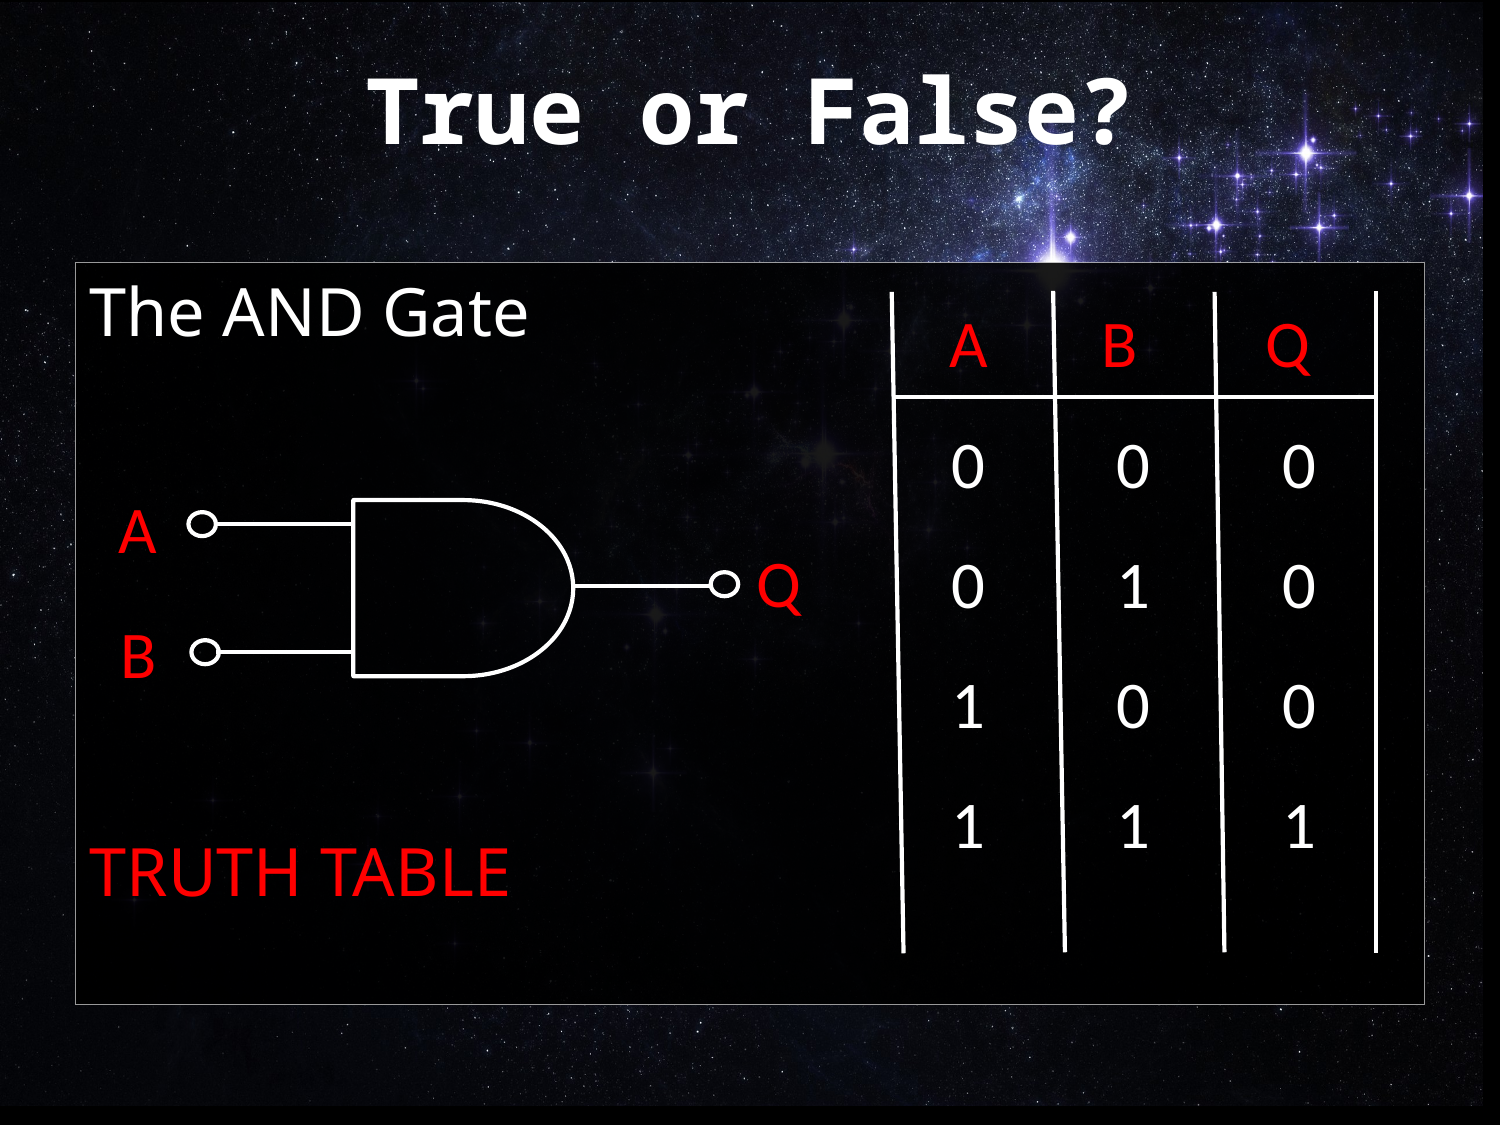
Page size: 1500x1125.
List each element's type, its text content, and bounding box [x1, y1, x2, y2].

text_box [188, 499, 739, 677]
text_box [915, 305, 1341, 377]
picture [0, 2, 1483, 1106]
text_box B [83, 615, 193, 690]
text_box A [83, 489, 193, 564]
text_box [891, 290, 1377, 954]
list The AND Gate TRUTH TABLE [75, 262, 1425, 1005]
text_box Q [743, 537, 835, 625]
title True or False? [75, 45, 1425, 233]
